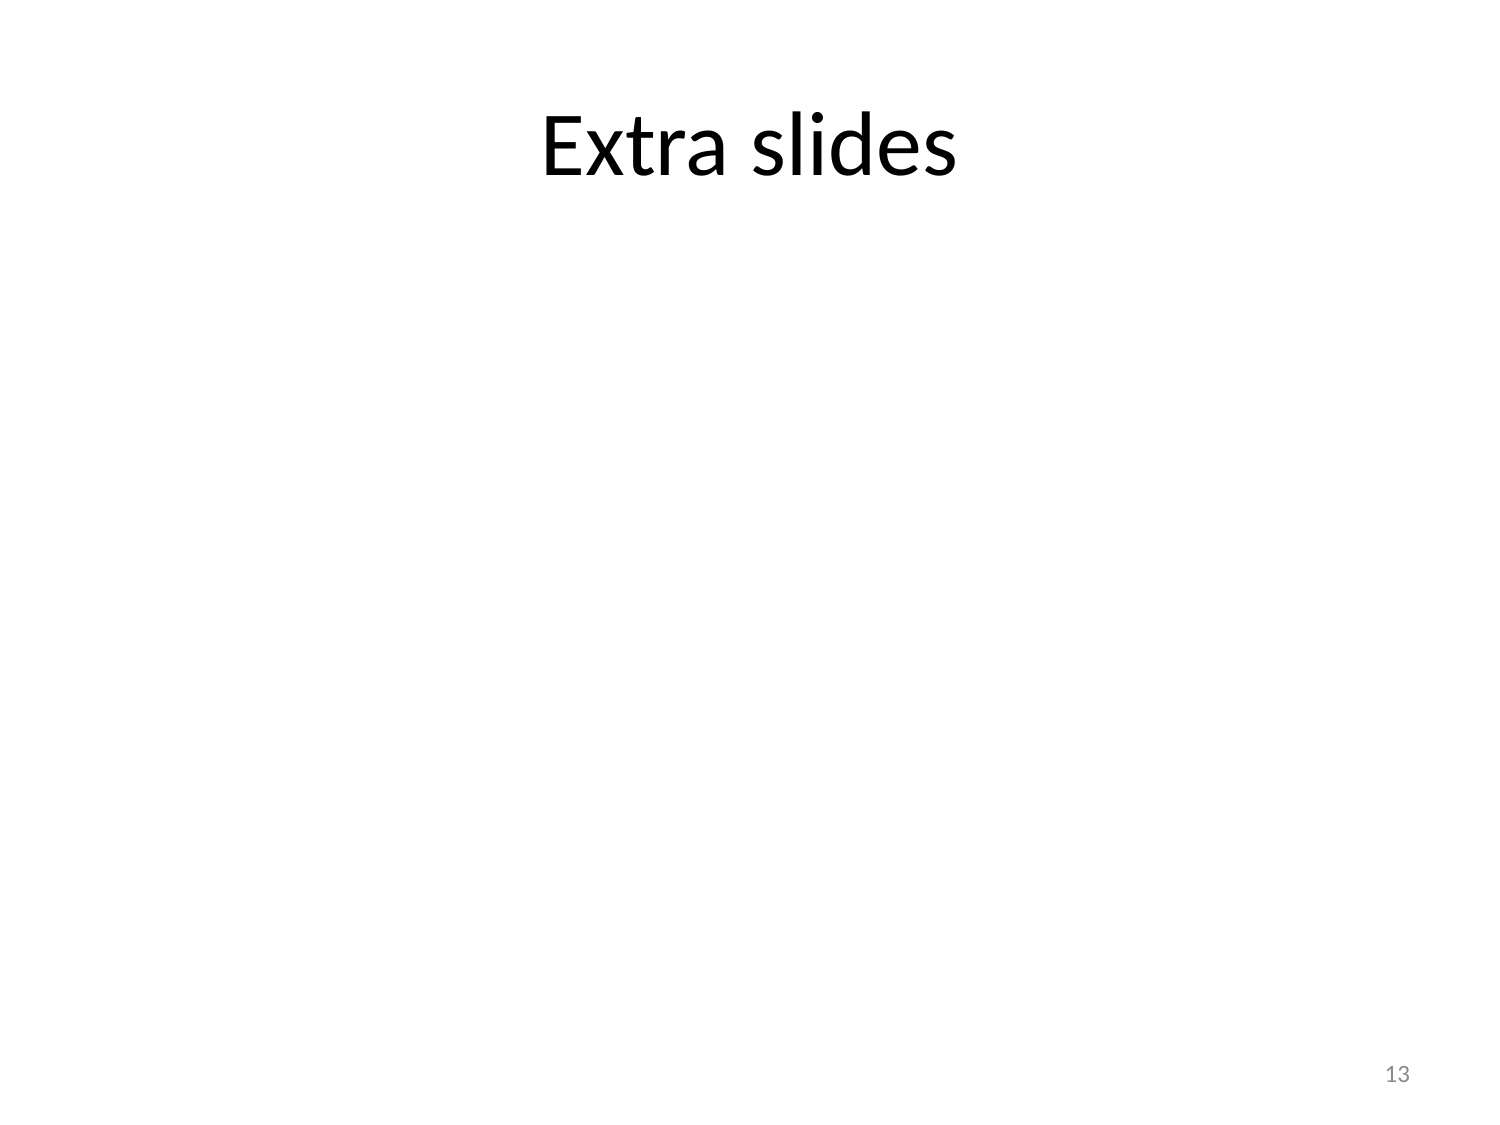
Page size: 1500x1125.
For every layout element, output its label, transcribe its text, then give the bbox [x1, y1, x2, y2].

title Extra slides [75, 45, 1425, 233]
slide_number 13 [1074, 1042, 1425, 1103]
